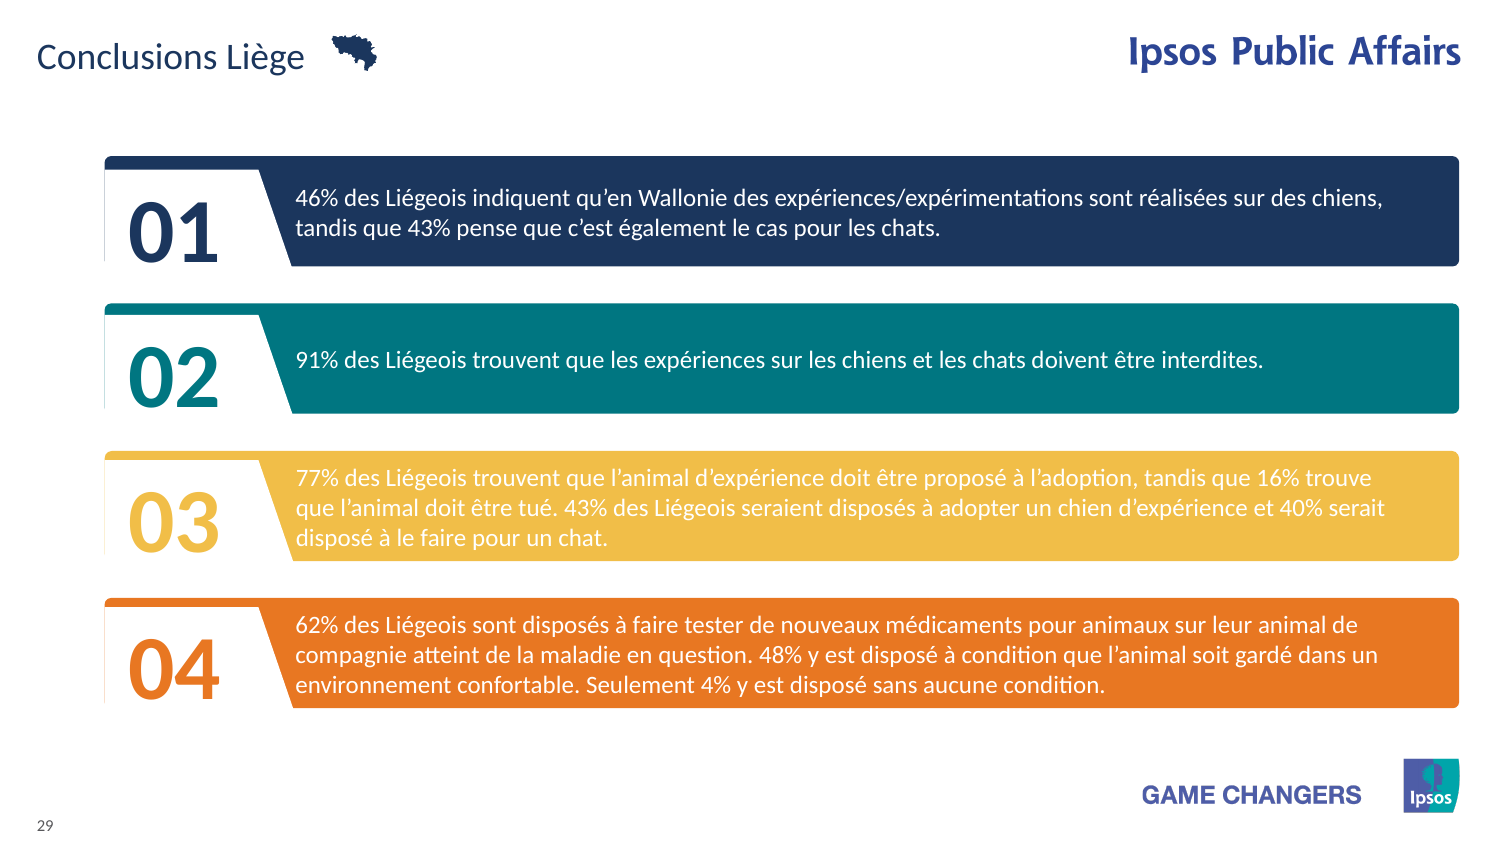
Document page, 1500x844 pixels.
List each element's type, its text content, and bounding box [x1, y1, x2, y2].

picture [1397, 758, 1460, 813]
list Conclusions Liège [36, 32, 1139, 121]
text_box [104, 155, 1460, 720]
picture [1142, 766, 1370, 813]
picture [1105, 18, 1488, 85]
text_box [330, 32, 379, 73]
